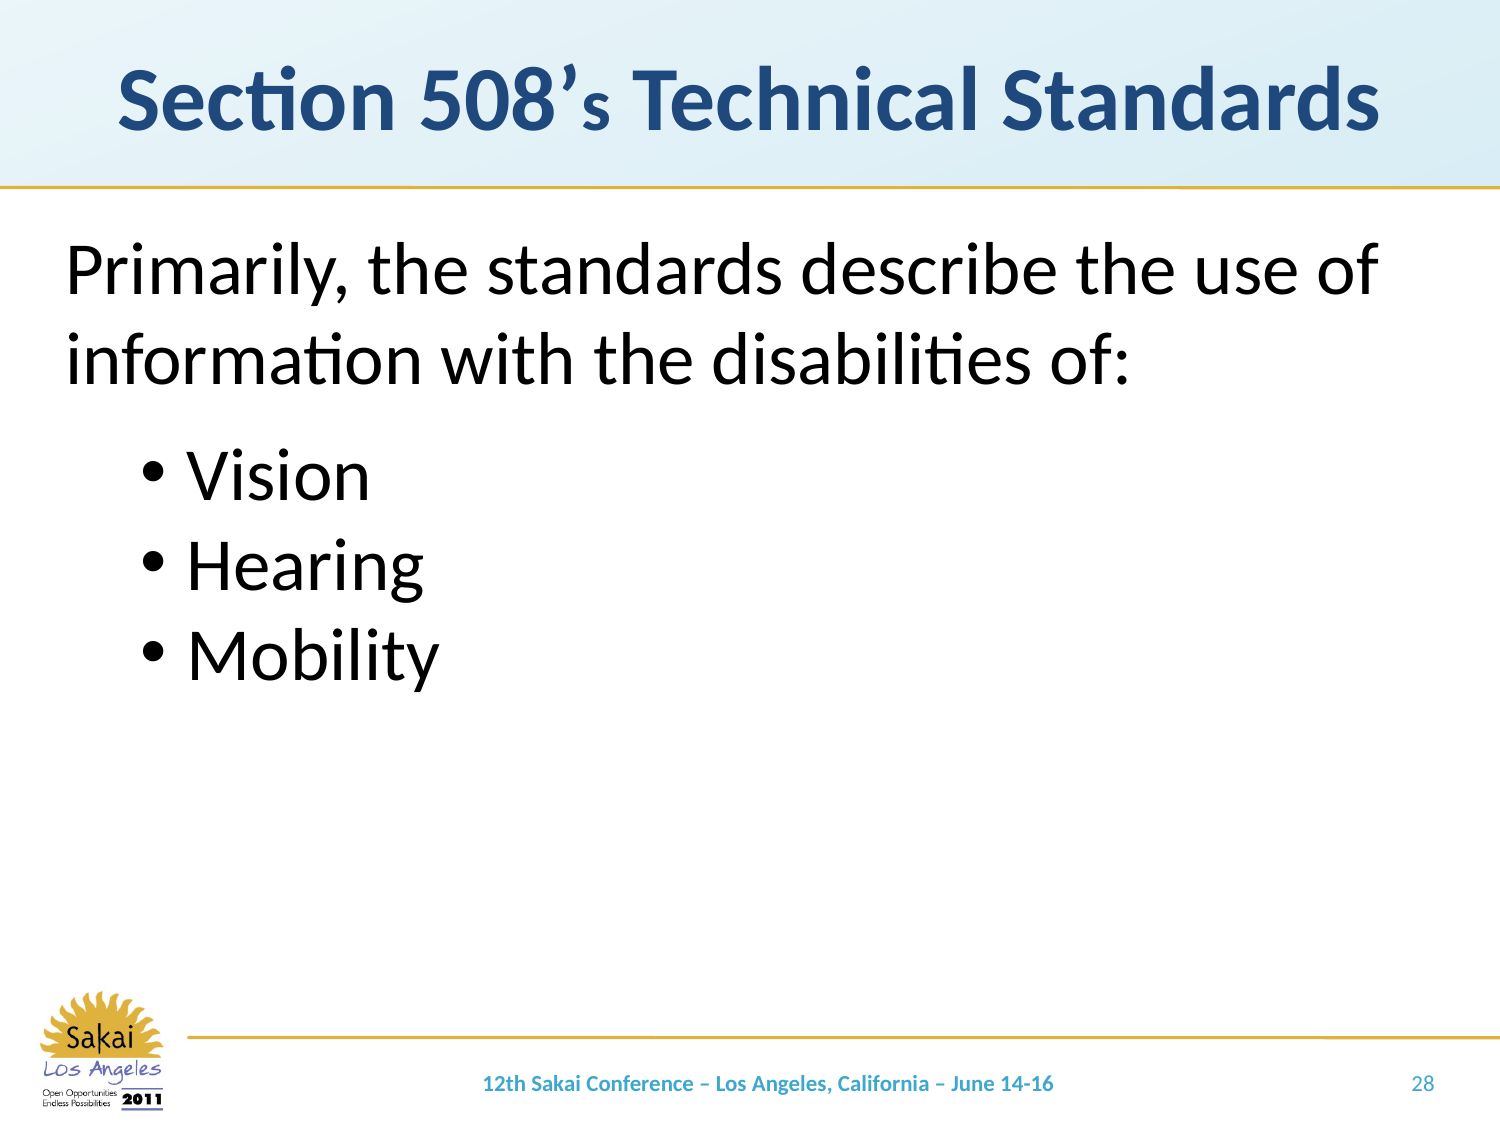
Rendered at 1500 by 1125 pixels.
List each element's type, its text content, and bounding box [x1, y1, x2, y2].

list Primarily, the standards describe the use of information with the disabilities of: Vision Hearing Mobility [50, 212, 1450, 900]
picture [37, 987, 166, 1113]
title Section 508’s Technical Standards [50, 24, 1450, 163]
footer 12th Sakai Conference – Los Angeles, California – June 14-16 [187, 1052, 1350, 1113]
slide_number 28 [1362, 1052, 1450, 1113]
